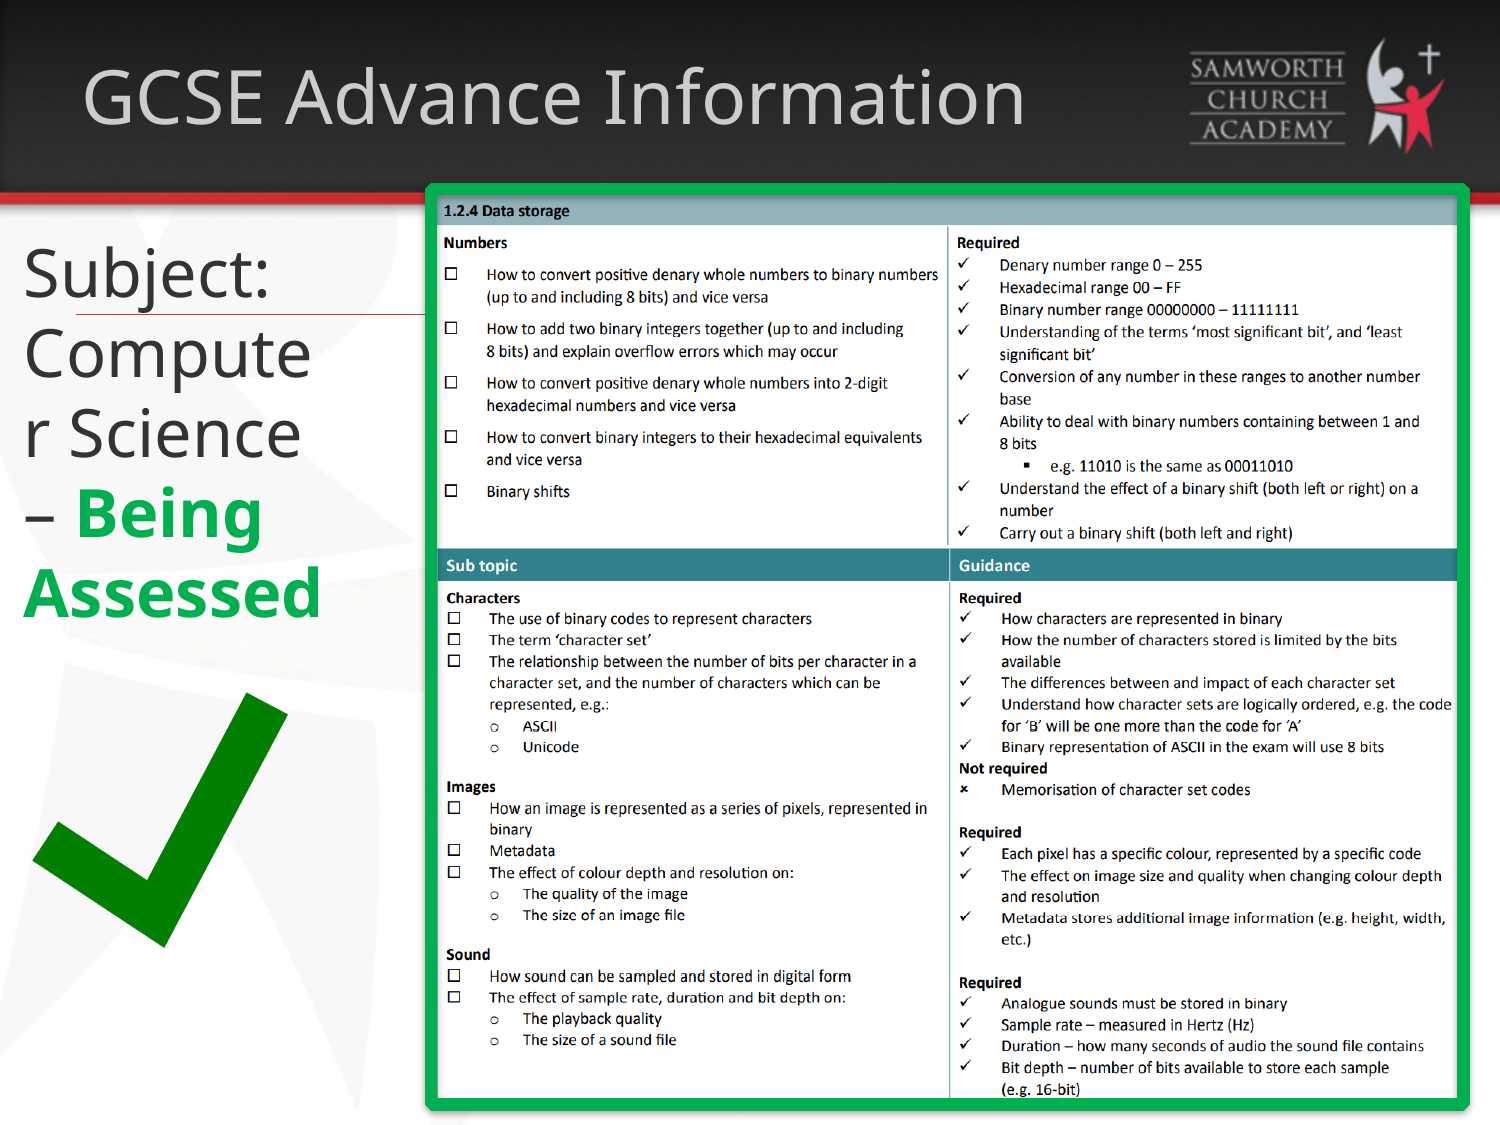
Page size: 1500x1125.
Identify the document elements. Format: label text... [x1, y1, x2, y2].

title GCSE Advance Information [73, 0, 1141, 190]
list Subject: Computer Science – Being Assessed [15, 222, 339, 1106]
picture [0, 0, 1500, 1125]
